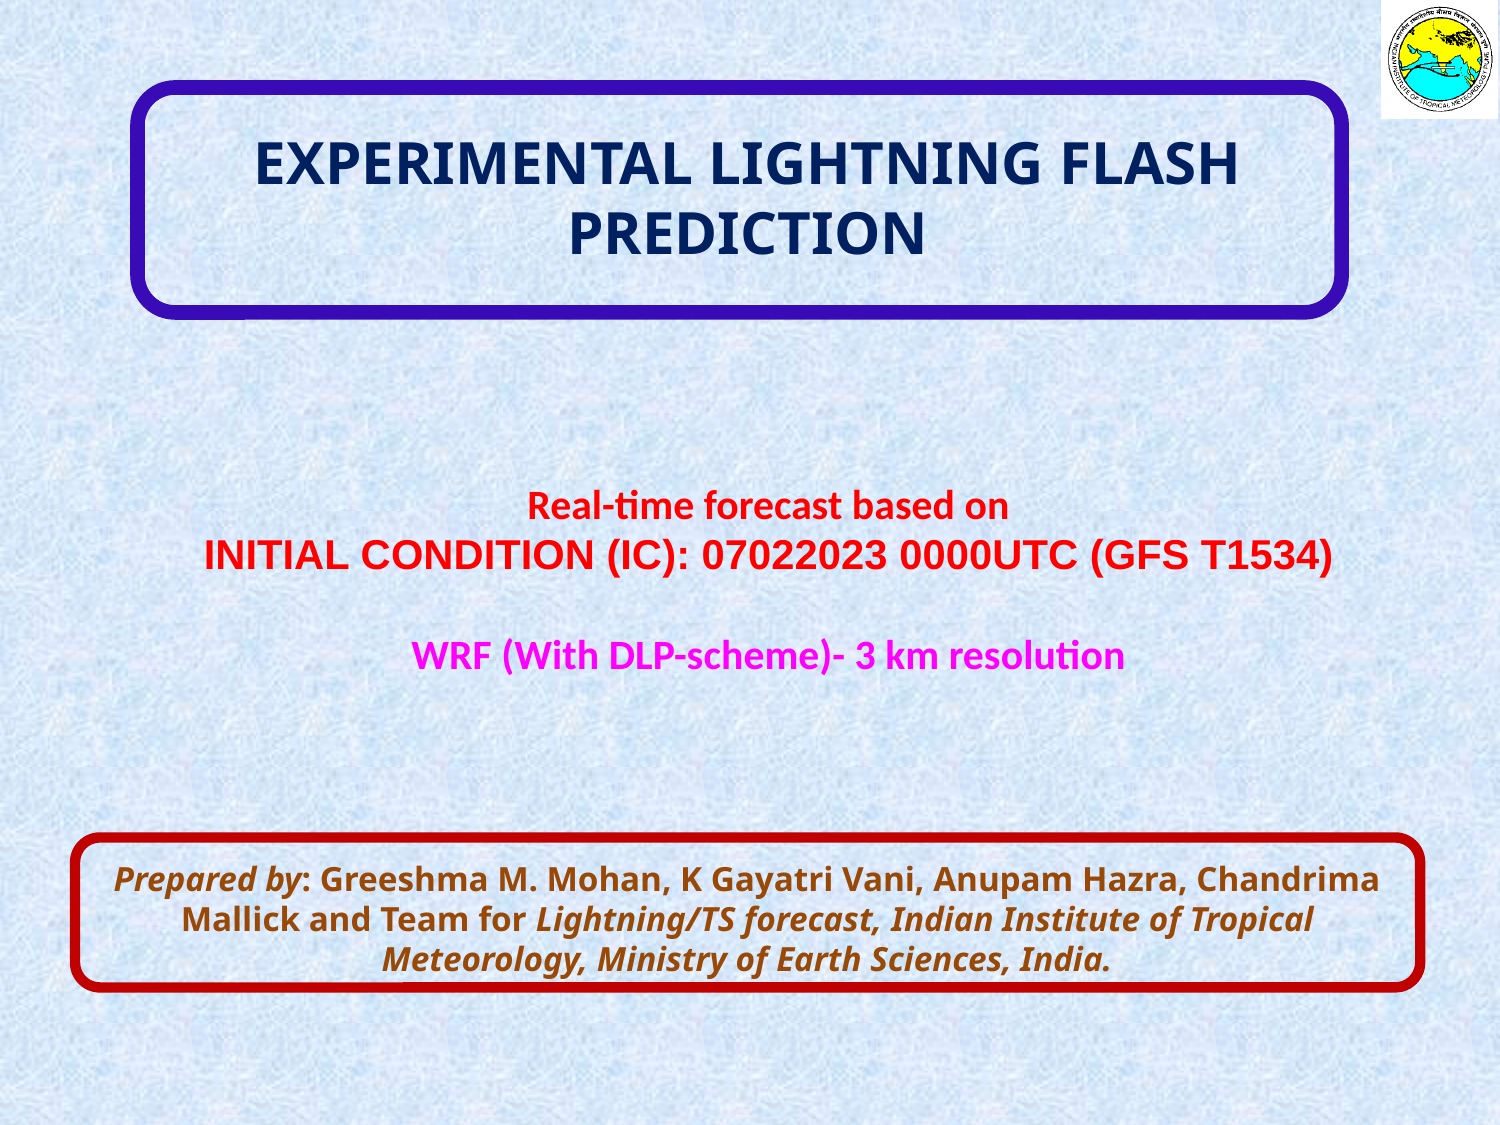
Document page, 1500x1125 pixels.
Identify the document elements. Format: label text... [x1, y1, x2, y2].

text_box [137, 87, 1357, 313]
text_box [62, 837, 1433, 988]
picture [0, 0, 1500, 1125]
text_box Real-time forecast based on INITIAL CONDITION (IC): 07022023 0000UTC (GFS T1534) WRF (With DLP-scheme)- 3 km resolution [87, 470, 1450, 686]
